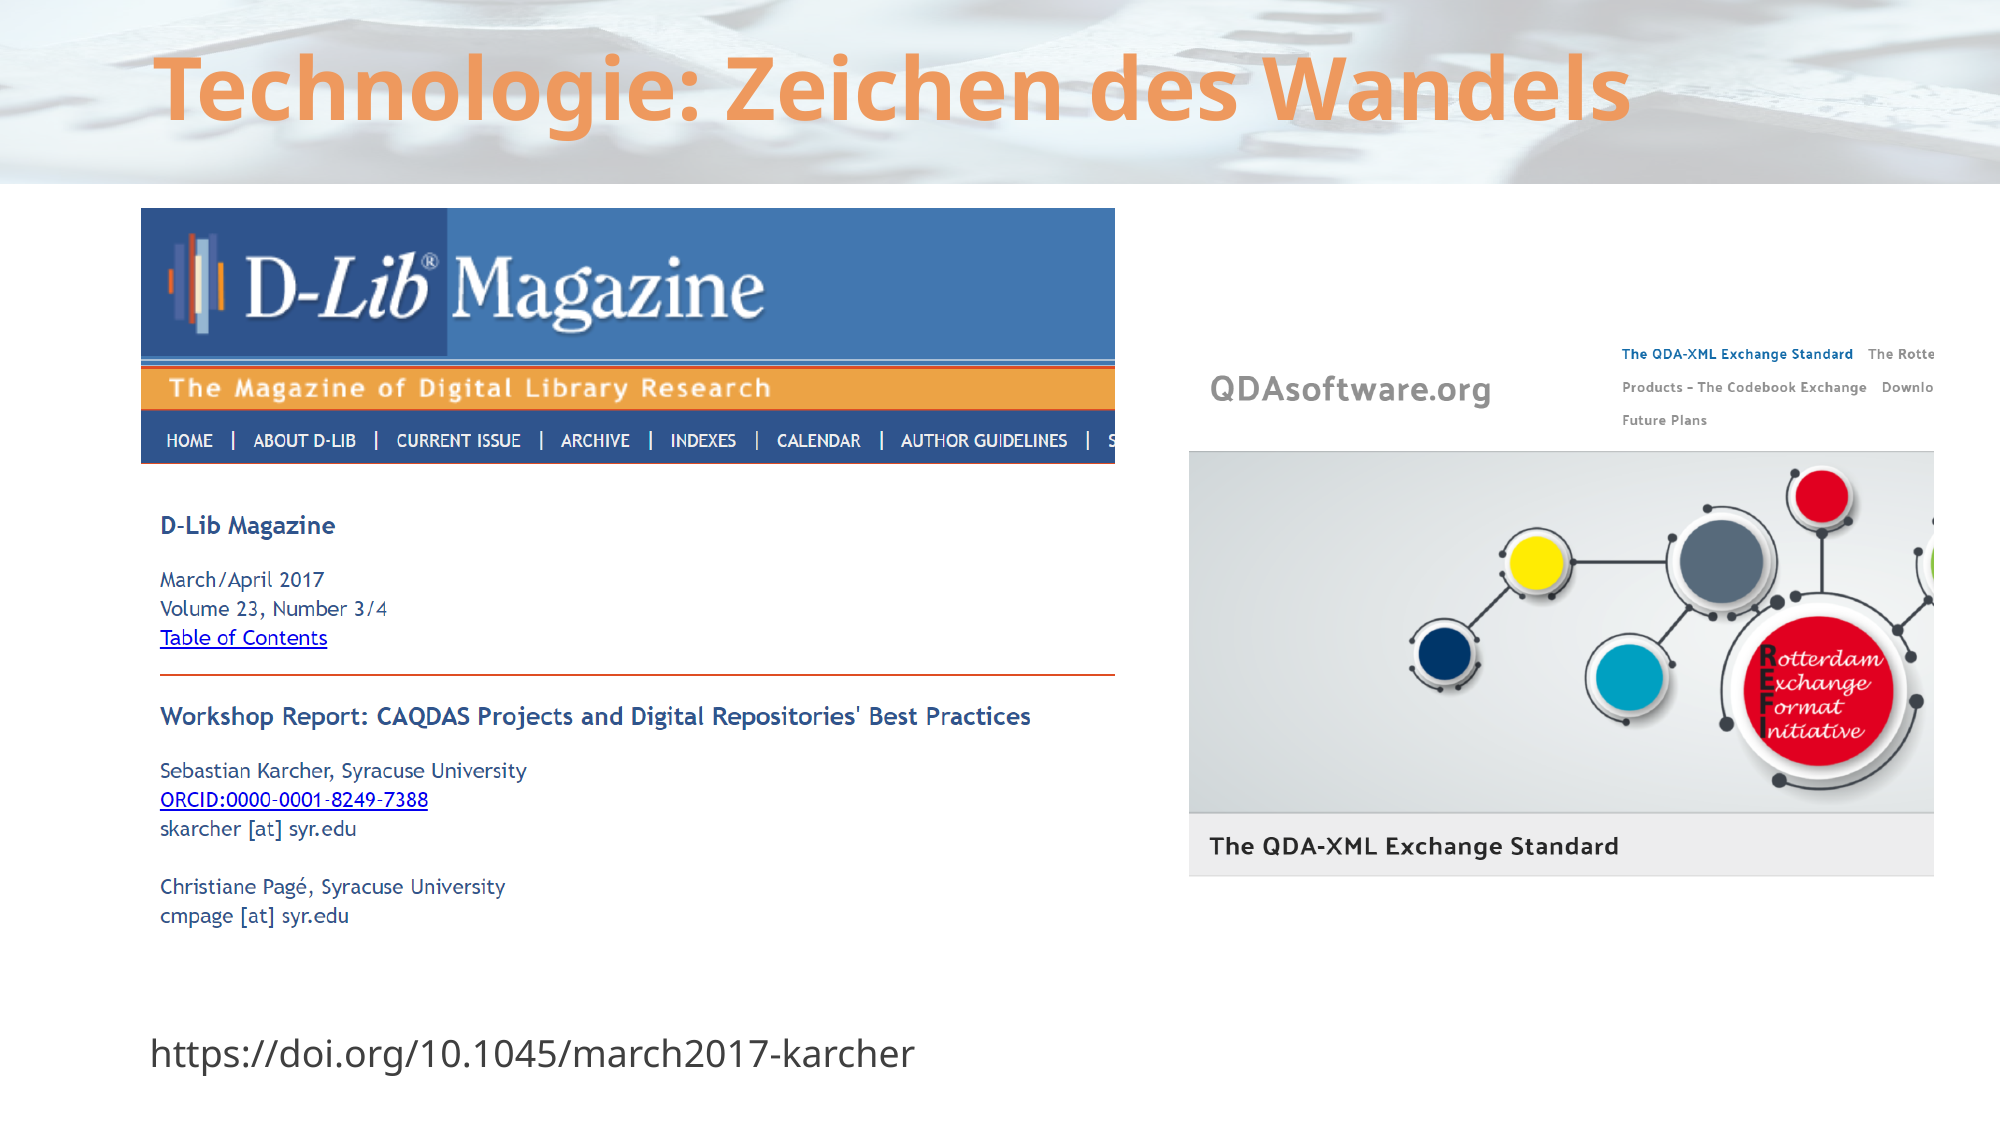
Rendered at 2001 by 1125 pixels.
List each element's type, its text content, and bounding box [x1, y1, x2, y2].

text_box https://doi.org/10.1045/march2017-karcher [134, 1023, 931, 1083]
picture [141, 208, 1115, 931]
picture [1188, 349, 1934, 880]
title Technologie: Zeichen des Wandels [137, 29, 1863, 155]
